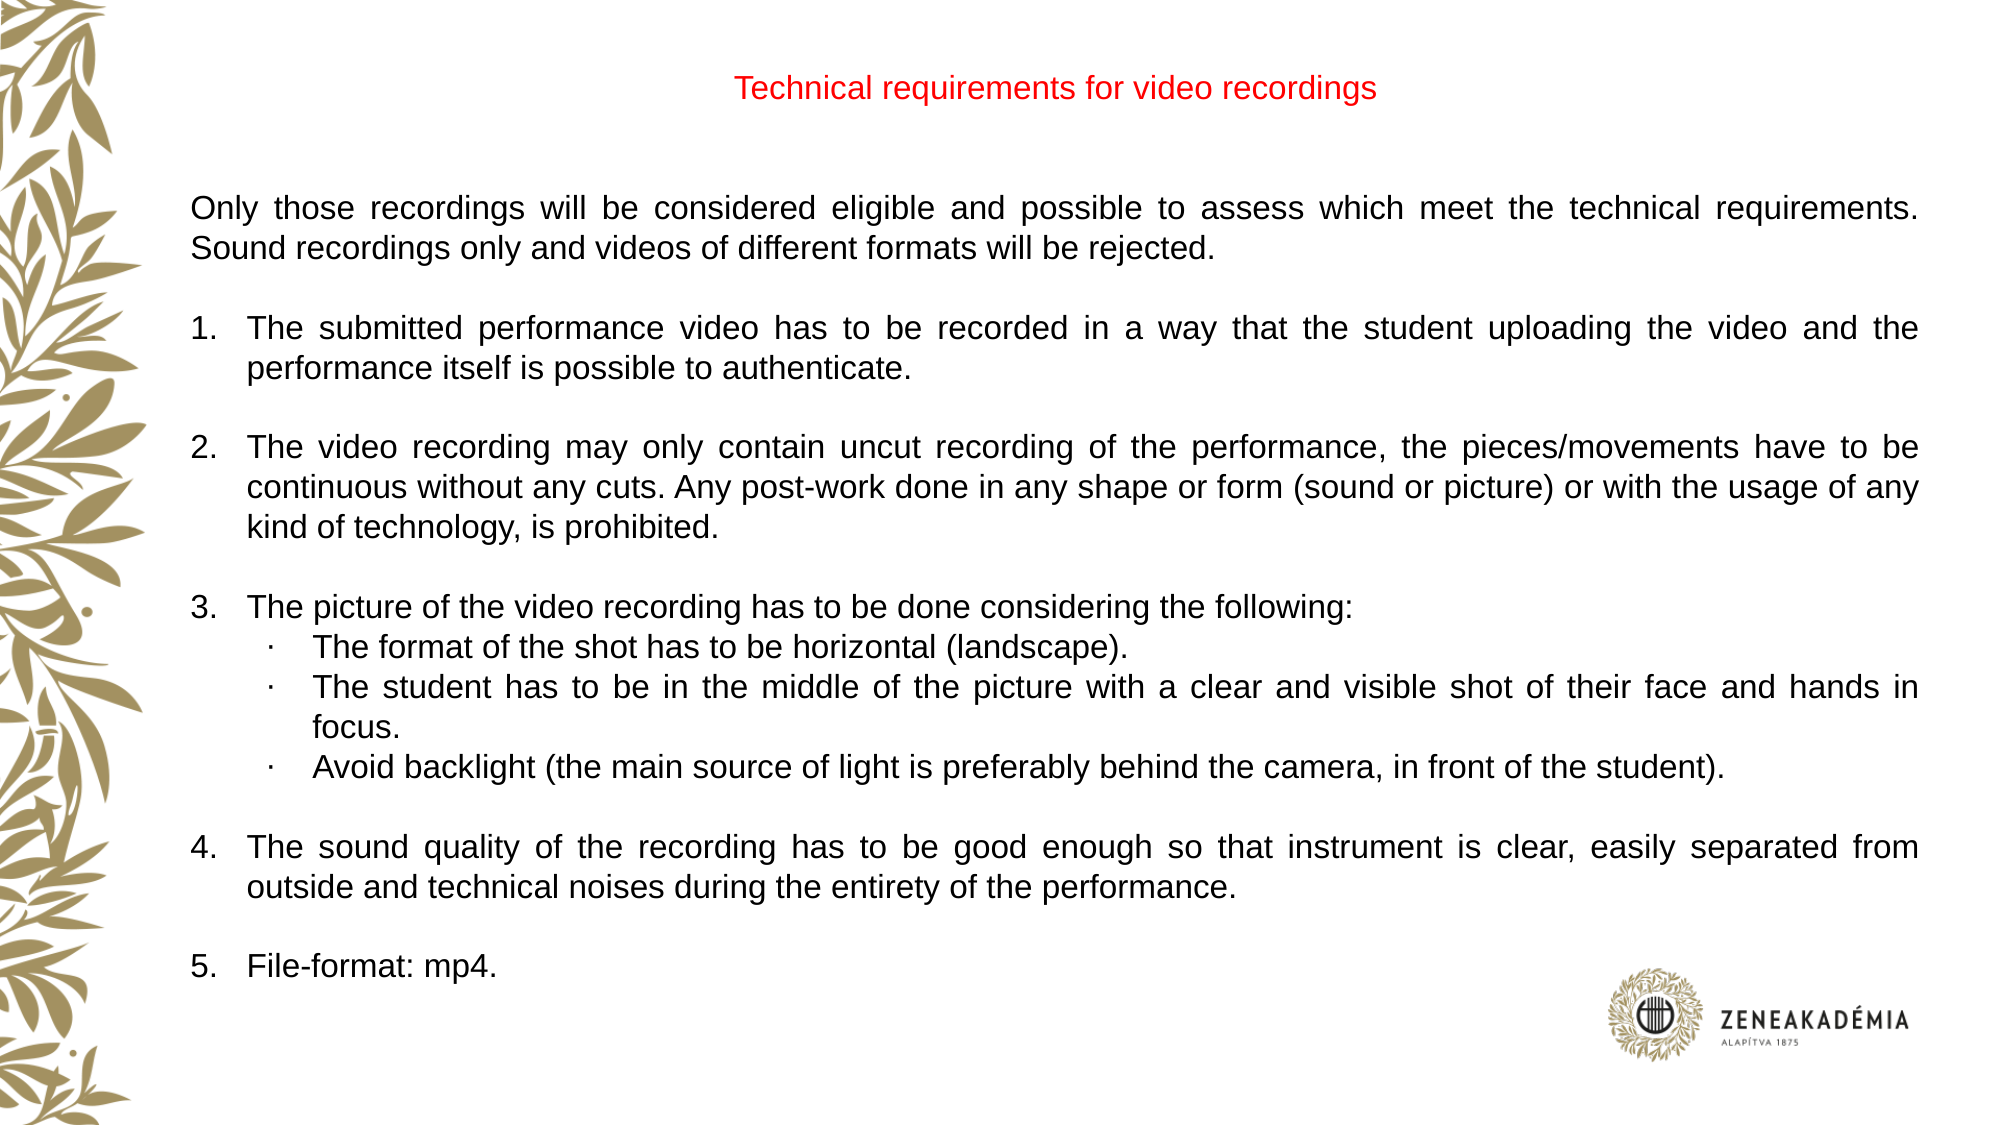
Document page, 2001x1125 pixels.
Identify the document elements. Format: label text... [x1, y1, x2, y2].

picture [0, 0, 2001, 1125]
text_box Technical requirements for video recordings Only those recordings will be considered eligible and possible to assess which meet the technical requirements. Sound recordings only and videos of different formats will be rejected. The submitted performance video has to be recorded in a way that the student uploading the video and the performance itself is possible to authenticate. The video recording may only contain uncut recording of the performance, the pieces/movements have to be continuous without any cuts. Any post-work done in any shape or form (sound or picture) or with the usage of any kind of technology, is prohibited. The picture of the video recording has to be done considering the following: The format of the shot has to be horizontal (landscape). The student has to be in the middle of the picture with a clear and visible shot of their face and hands in focus. Avoid backlight (the main source of light is preferably behind the camera, in front of the student). The sound quality of the recording has to be good enough so that instrument is clear, easily separated from outside and technical noises during the entirety of the performance. File-format: mp4. [175, 59, 1937, 1125]
